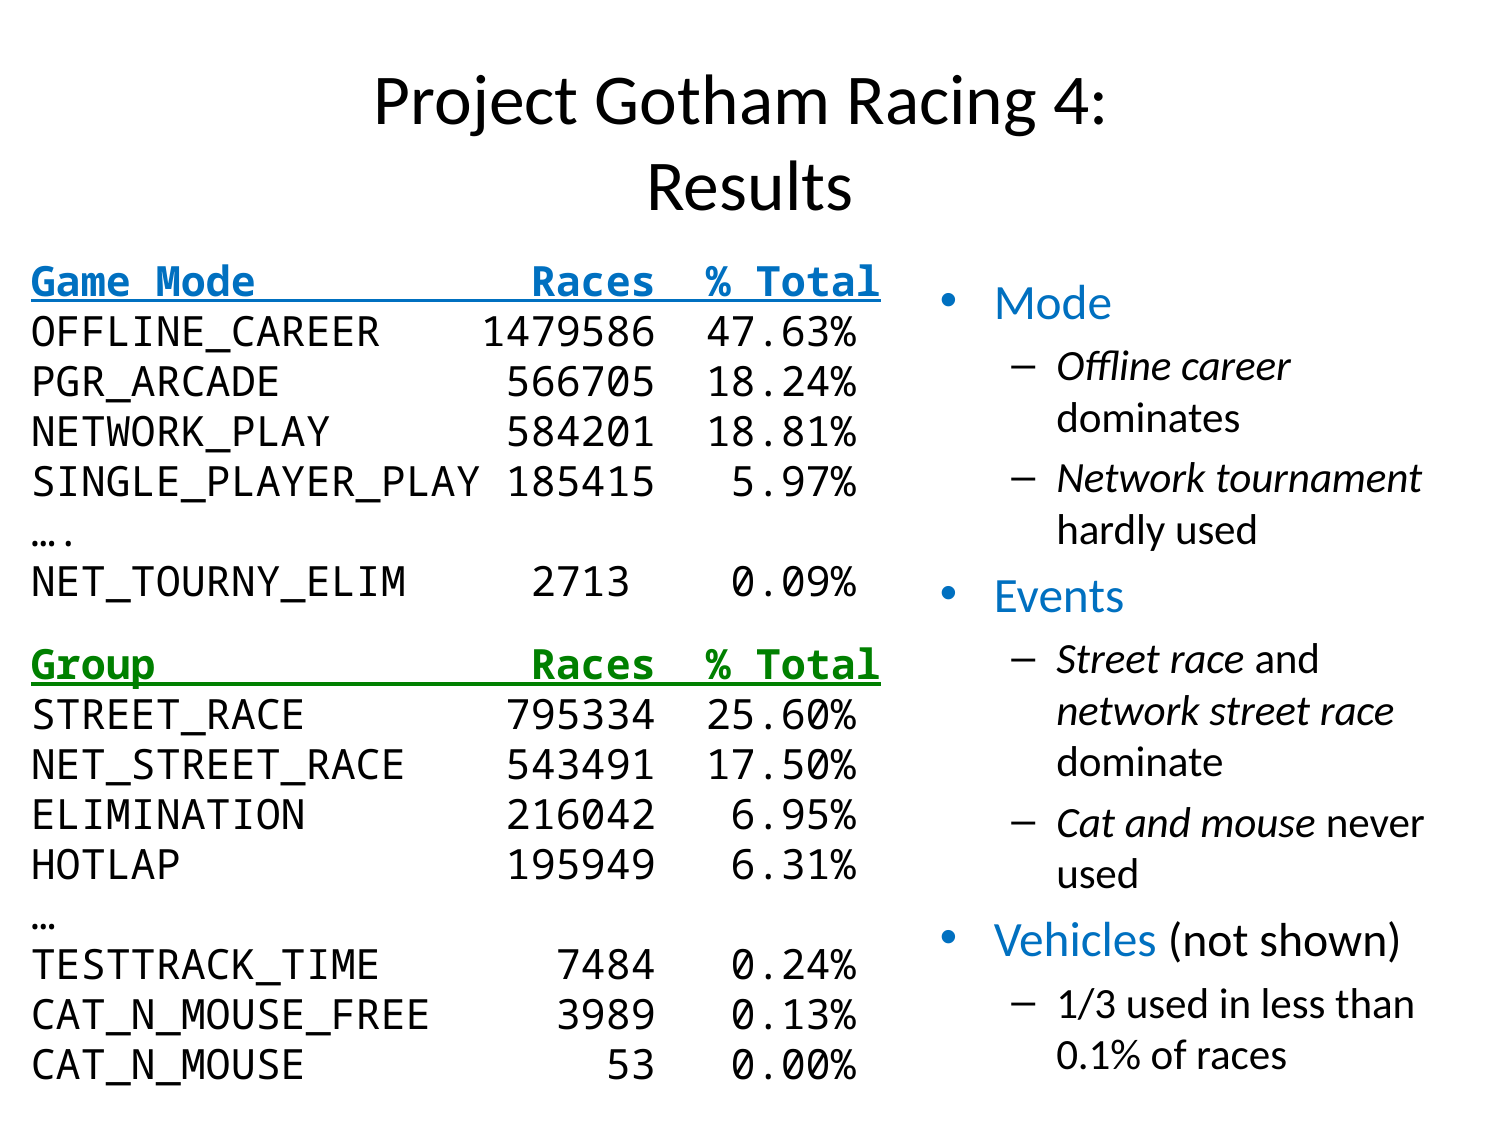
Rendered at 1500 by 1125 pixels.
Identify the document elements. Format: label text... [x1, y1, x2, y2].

list Mode Offline career dominates Network tournament hardly used Events Street race and network street race dominate Cat and mouse never used Vehicles (not shown) 1/3 used in less than 0.1% of races [924, 262, 1450, 1093]
title Project Gotham Racing 4: Results [75, 45, 1425, 233]
text_box Game Mode Races % Total OFFLINE_CAREER 1479586 47.63% PGR_ARCADE 566705 18.24% NETWORK_PLAY 584201 18.81% SINGLE_PLAYER_PLAY 185415 5.97% …. NET_TOURNY_ELIM 2713 0.09% [16, 247, 896, 612]
text_box Group Races % Total STREET_RACE 795334 25.60% NET_STREET_RACE 543491 17.50% ELIMINATION 216042 6.95% HOTLAP 195949 6.31% … TESTTRACK_TIME 7484 0.24% CAT_N_MOUSE_FREE 3989 0.13% CAT_N_MOUSE 53 0.00% [16, 630, 896, 1095]
